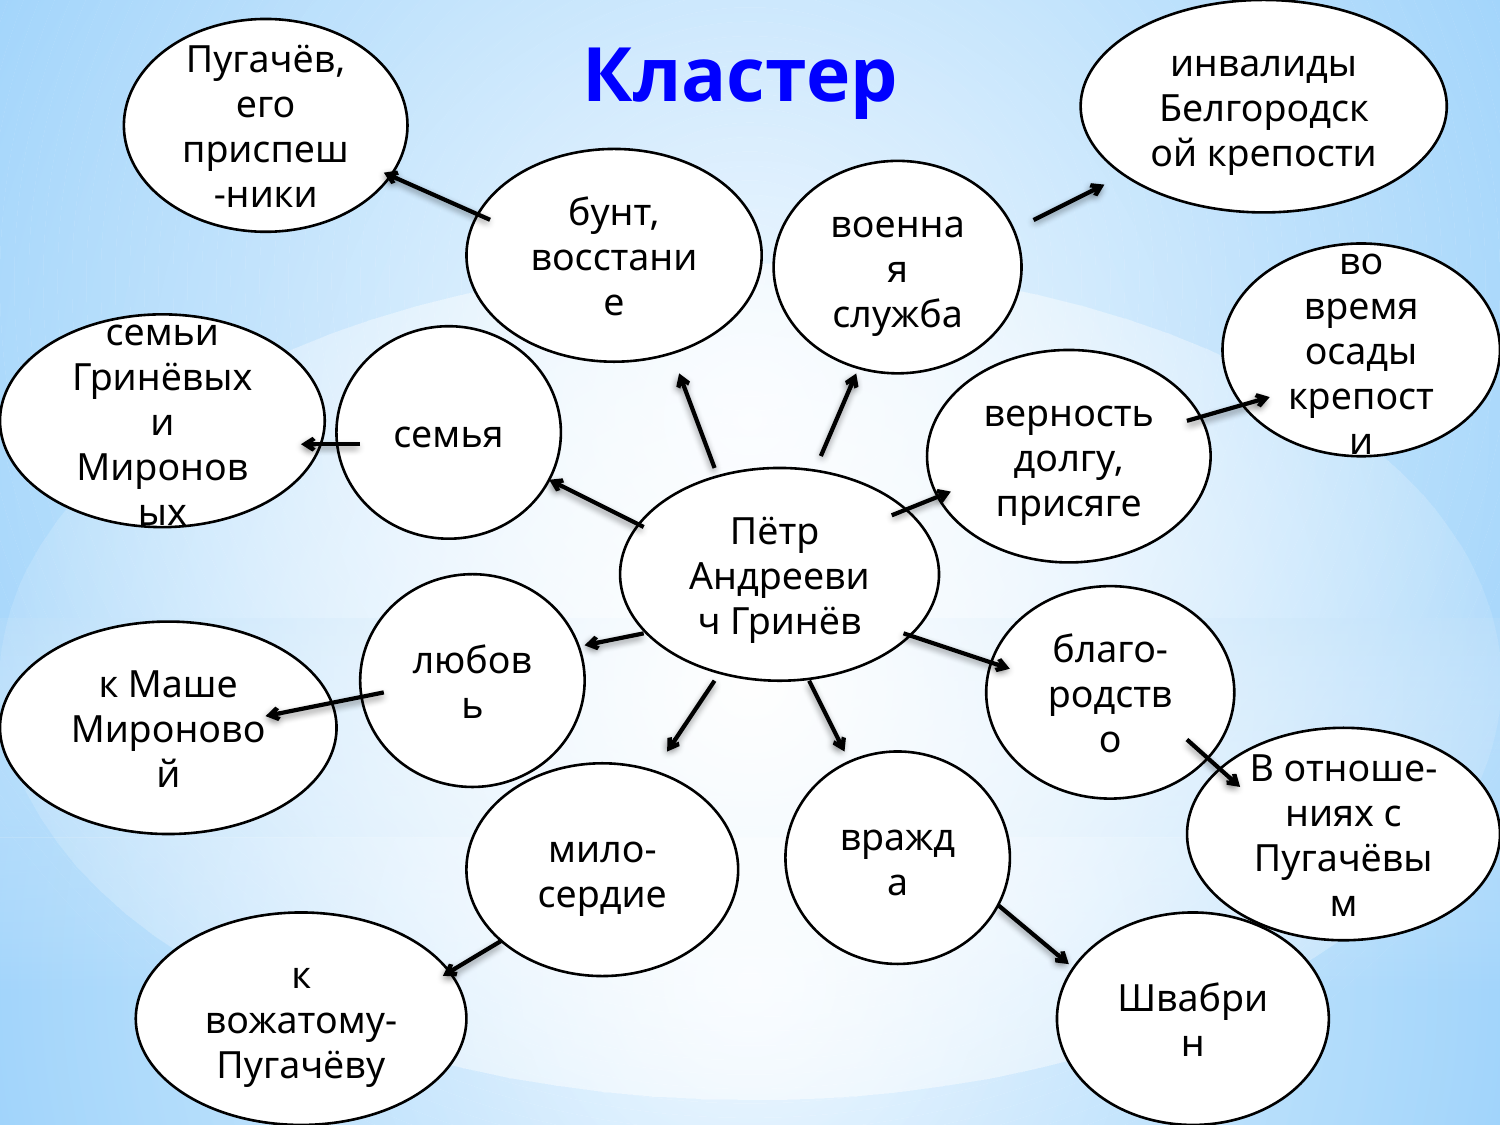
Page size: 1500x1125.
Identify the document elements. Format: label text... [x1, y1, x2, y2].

text_box Пётр Андреевич Гринёв [618, 466, 941, 683]
text_box к вожатому- Пугачёву [134, 911, 468, 1125]
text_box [678, 373, 715, 469]
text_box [666, 680, 715, 752]
text_box верность долгу, присяге [925, 348, 1212, 564]
text_box любовь [358, 572, 586, 789]
text_box семья [335, 324, 563, 540]
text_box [1033, 184, 1105, 221]
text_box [584, 633, 644, 646]
text_box Пугачёв, его приспеш-ники [122, 17, 409, 234]
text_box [997, 904, 1070, 965]
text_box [383, 172, 491, 220]
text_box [442, 940, 503, 977]
text_box вражда [784, 750, 1012, 966]
text_box бунт, восстание [465, 147, 763, 364]
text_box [903, 633, 1010, 669]
text_box благо- родство [984, 584, 1236, 800]
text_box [548, 479, 644, 528]
text_box к Маше Мироновой [0, 620, 338, 836]
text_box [820, 373, 857, 457]
text_box Кластер [513, 18, 987, 124]
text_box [891, 491, 952, 516]
text_box В отноше-ниях с Пугачёвым [1185, 726, 1500, 942]
text_box военная служба [772, 159, 1023, 375]
text_box во время осады крепости [1221, 242, 1500, 458]
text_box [1186, 396, 1270, 422]
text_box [1186, 739, 1241, 788]
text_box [808, 680, 845, 752]
text_box Швабрин [1055, 911, 1331, 1125]
text_box мило- сердие [465, 761, 740, 978]
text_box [265, 692, 385, 717]
text_box семьи Гринёвых и Мироновых [0, 313, 327, 529]
text_box инвалиды Белгородской крепости [1079, 0, 1449, 214]
